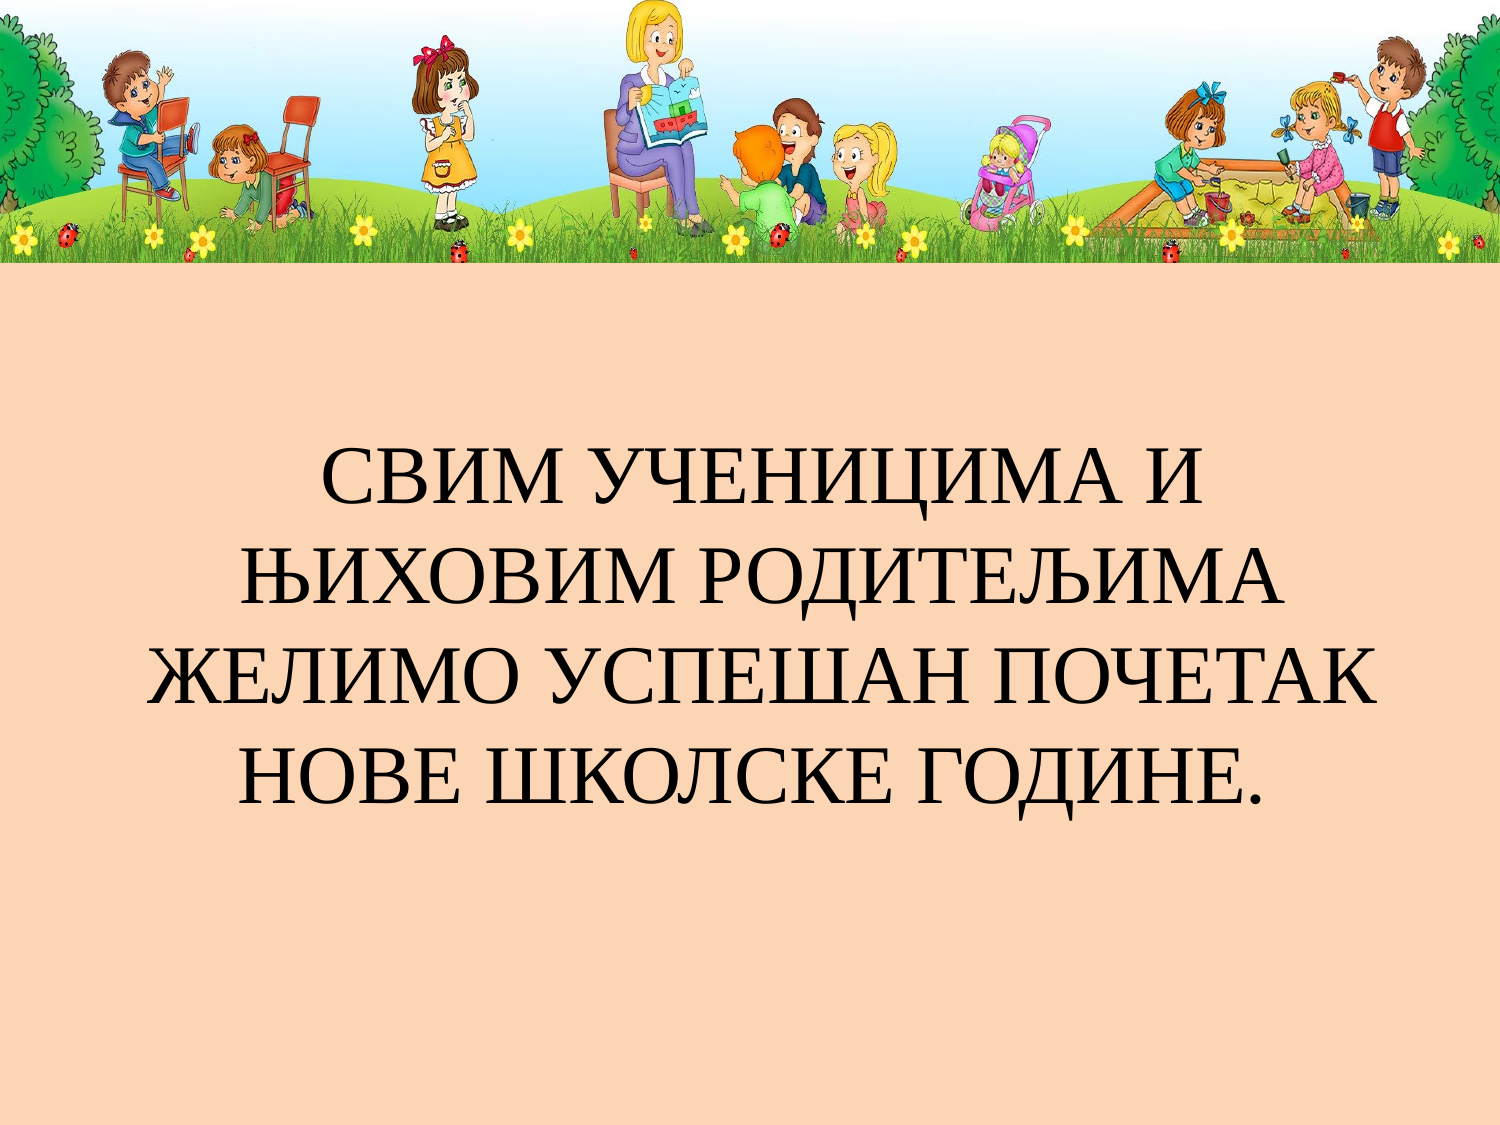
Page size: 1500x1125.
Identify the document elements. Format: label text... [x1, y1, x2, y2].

text_box СВИМ УЧЕНИЦИМА И ЊИХОВИМ РОДИТЕЉИМА ЖЕЛИМО УСПЕШАН ПОЧЕТАК НОВЕ ШКОЛСКЕ ГОДИНЕ. [87, 412, 1438, 828]
picture [0, 0, 1500, 263]
